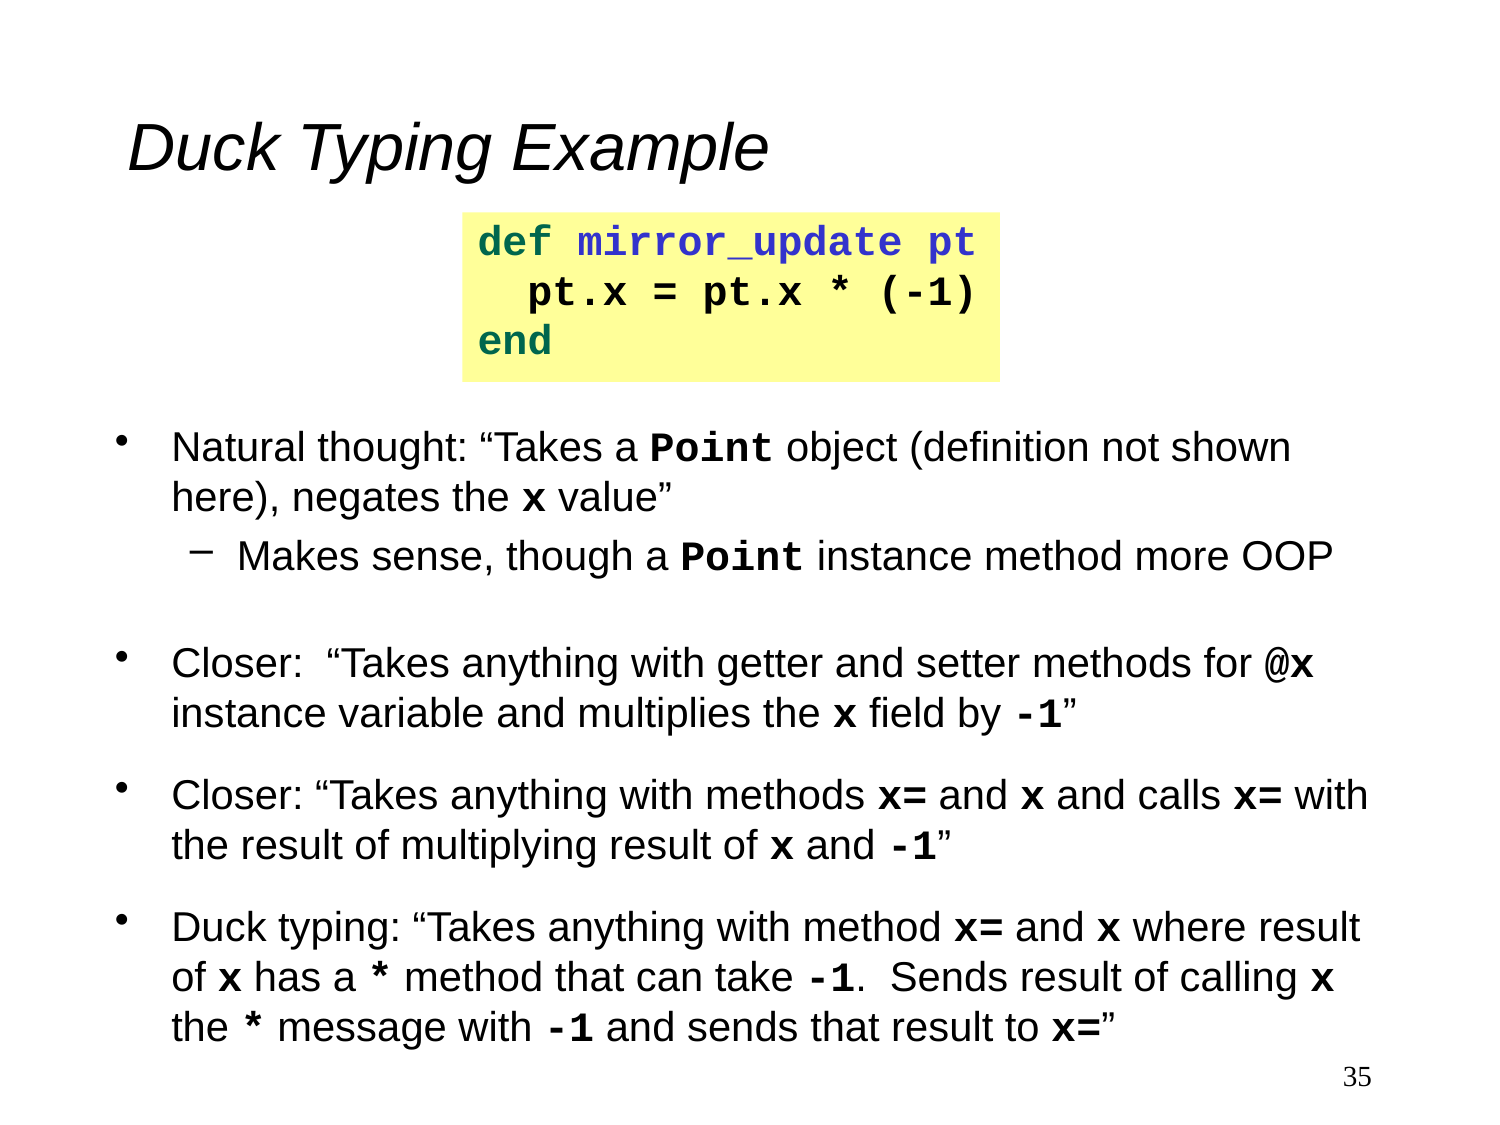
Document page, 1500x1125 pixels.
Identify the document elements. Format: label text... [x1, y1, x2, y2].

text_box def mirror_update pt pt.x = pt.x * (-1) end [462, 212, 1000, 382]
slide_number 35 [1074, 1049, 1388, 1125]
title Duck Typing Example [112, 49, 1388, 238]
list Natural thought: “Takes a Point object (definition not shown here), negates the x value” Makes sense, though a Point instance method more OOP Closer: “Takes anything with getter and setter methods for @x instance variable and multiplies the x field by -1” Closer: “Takes anything with methods x= and x and calls x= with the result of multiplying result of x and -1” Duck typing: “Takes anything with method x= and x where result of x has a * method that can take -1. Sends result of calling x the * message with -1 and sends that result to x=” [99, 412, 1401, 1038]
